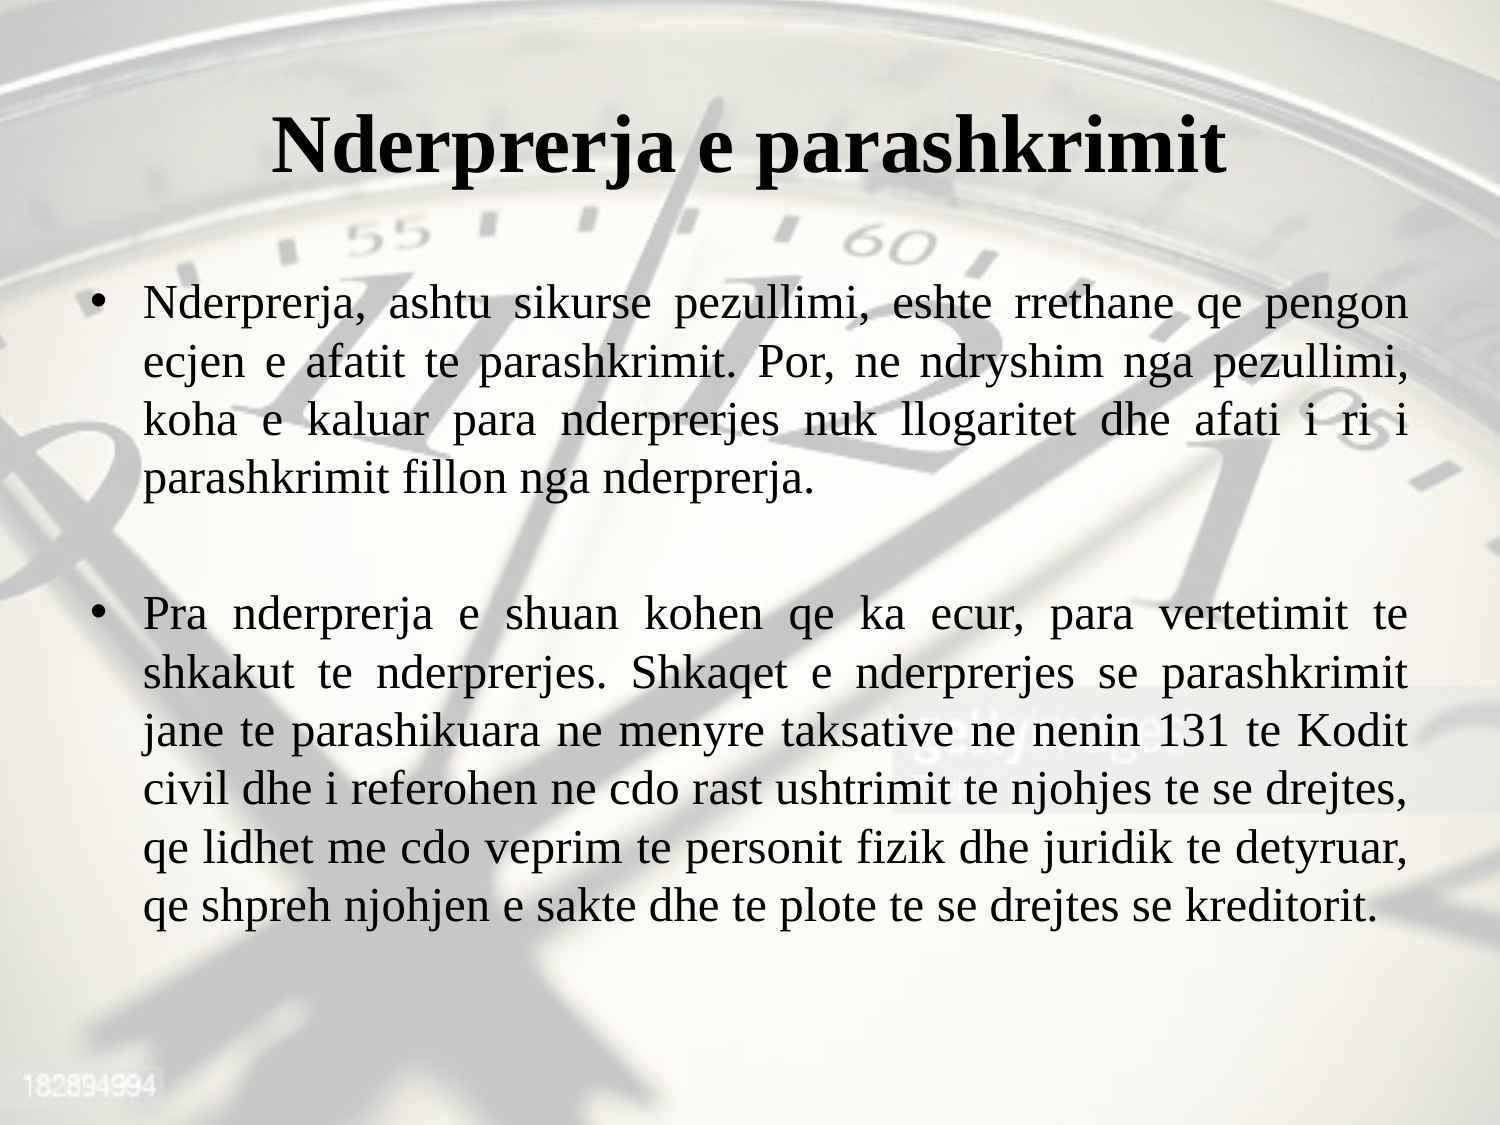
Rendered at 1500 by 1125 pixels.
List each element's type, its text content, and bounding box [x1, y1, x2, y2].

title Nderprerja e parashkrimit [75, 45, 1425, 233]
list Nderprerja, ashtu sikurse pezullimi, eshte rrethane qe pengon ecjen e afatit te parashkrimit. Por, ne ndryshim nga pezullimi, koha e kaluar para nderprerjes nuk llogaritet dhe afati i ri i parashkrimit fillon nga nderprerja. Pra nderprerja e shuan kohen qe ka ecur, para vertetimit te shkakut te nderprerjes. Shkaqet e nderprerjes se parashkrimit jane te parashikuara ne menyre taksative ne nenin 131 te Kodit civil dhe i referohen ne cdo rast ushtrimit te njohjes te se drejtes, qe lidhet me cdo veprim te personit fizik dhe juridik te detyruar, qe shpreh njohjen e sakte dhe te plote te se drejtes se kreditorit. [75, 262, 1425, 1005]
